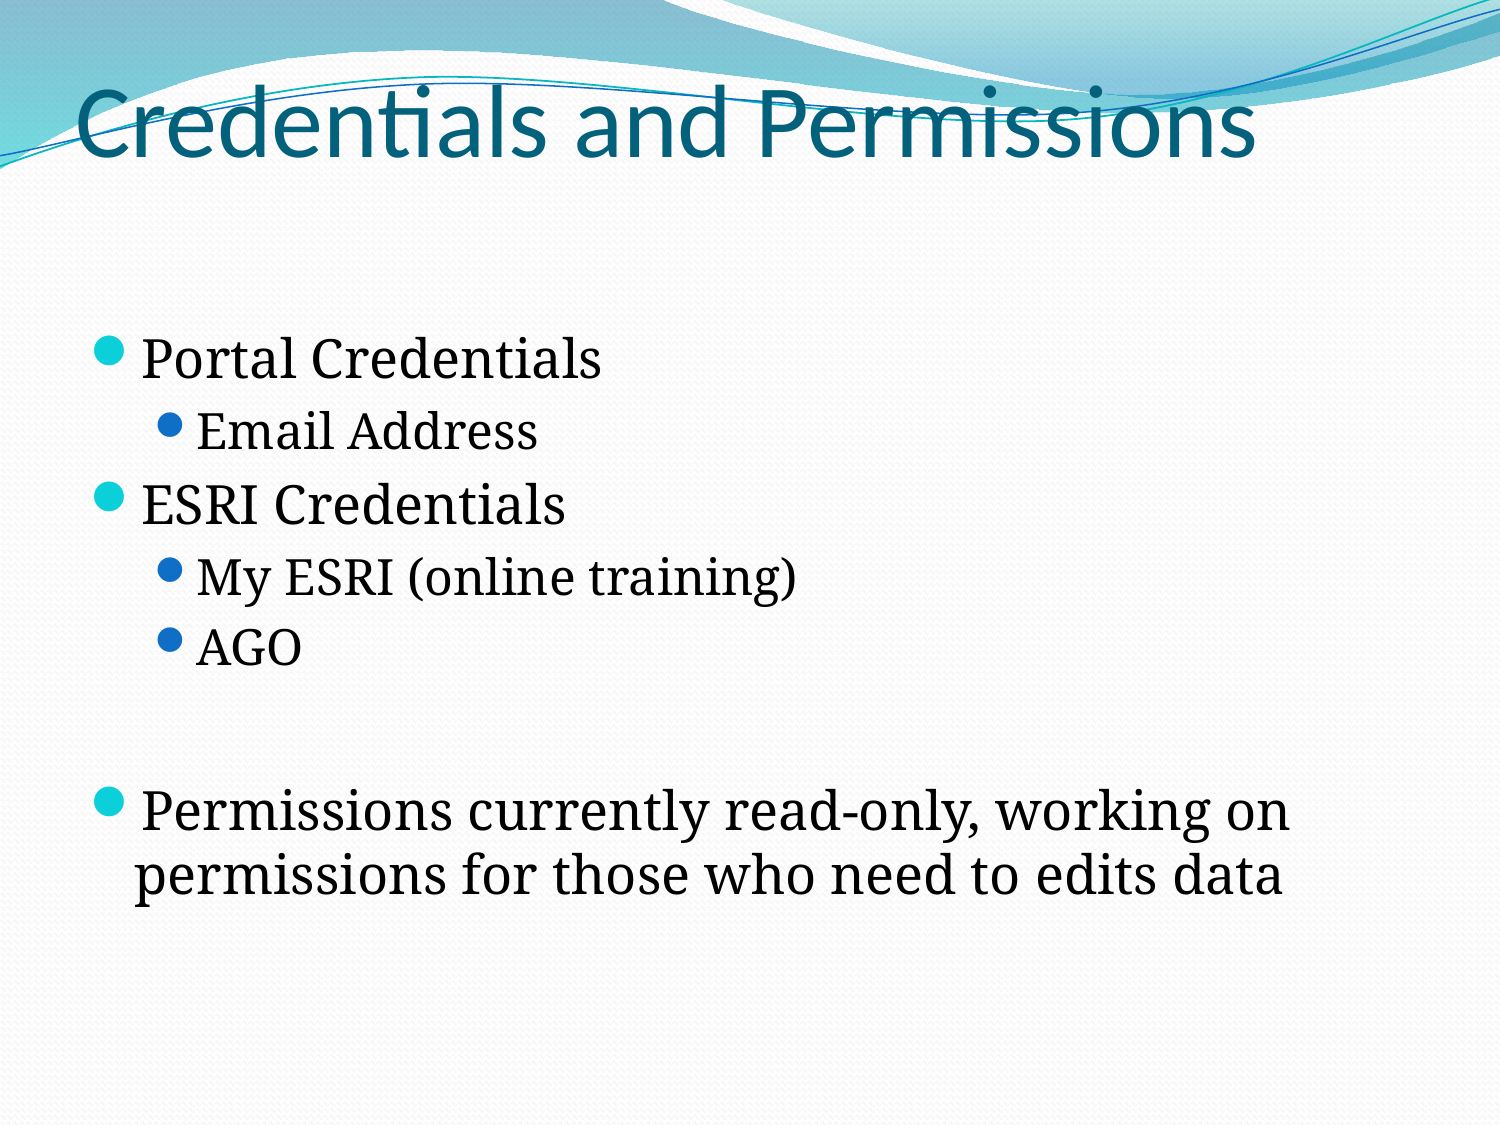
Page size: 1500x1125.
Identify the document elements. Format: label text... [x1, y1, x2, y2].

title Credentials and Permissions [75, 115, 1425, 303]
list Portal Credentials Email Address ESRI Credentials My ESRI (online training) AGO Permissions currently read-only, working on permissions for those who need to edits data [75, 317, 1425, 1038]
